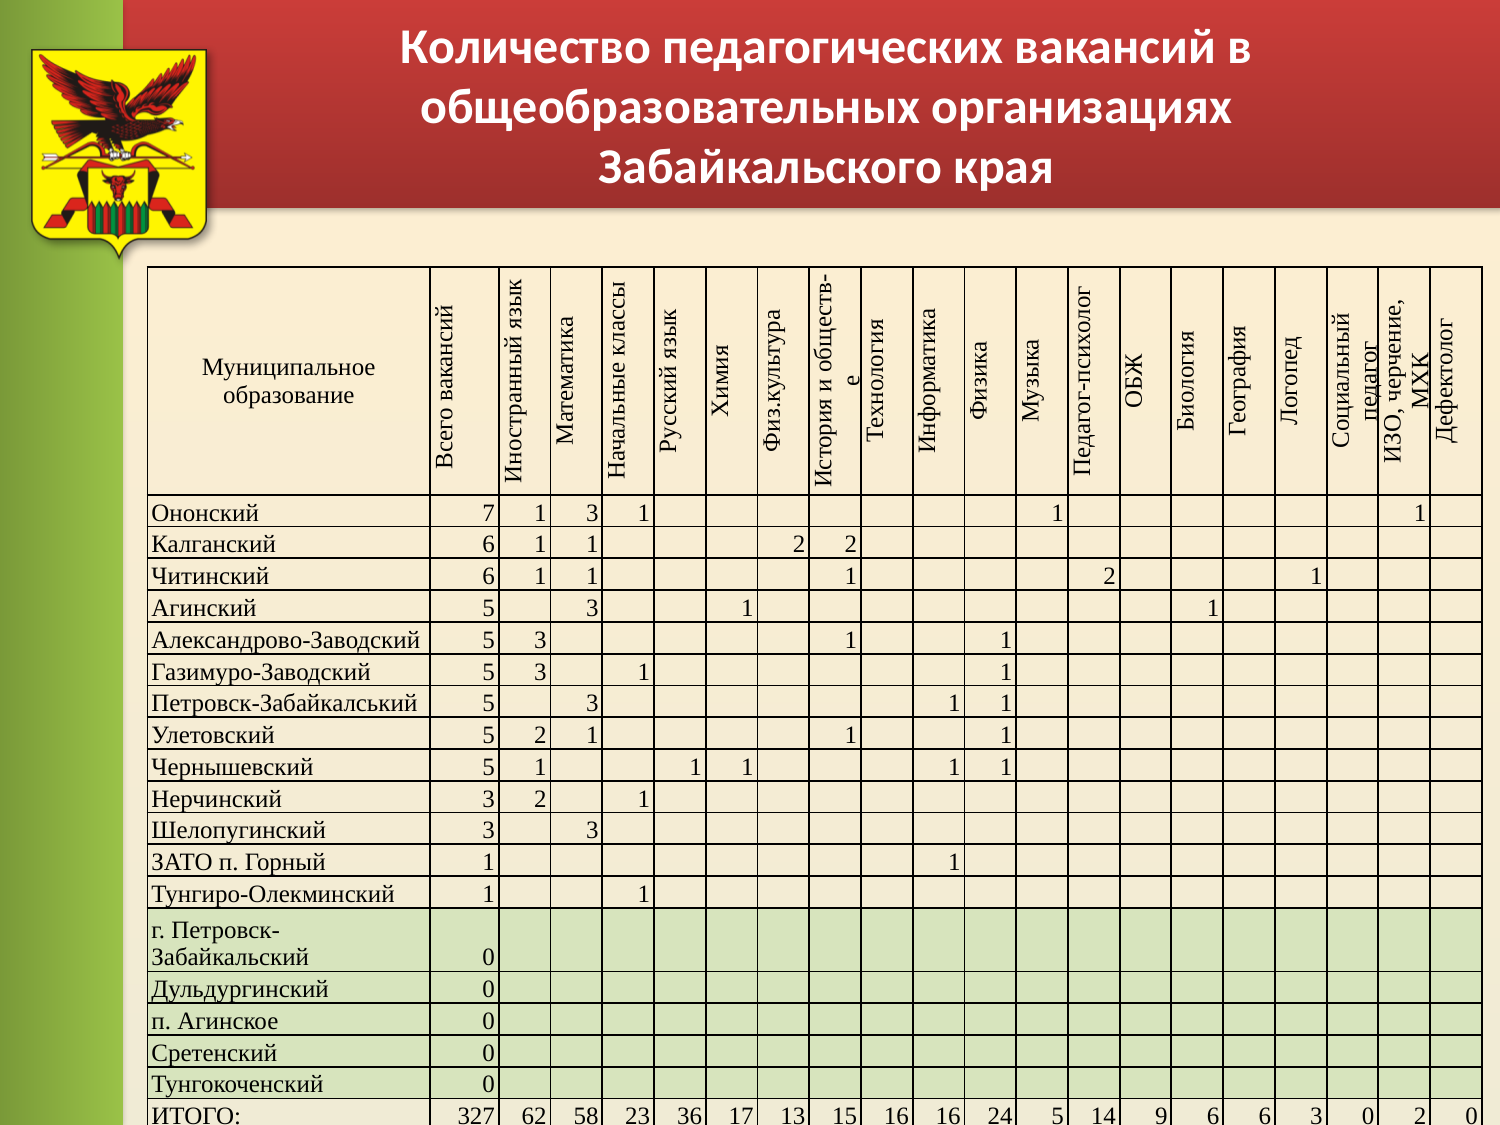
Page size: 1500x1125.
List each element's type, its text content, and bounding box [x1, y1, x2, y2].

table_cell [965, 782, 1015, 812]
table_cell Тунгиро-Олекминский [148, 877, 429, 907]
table_cell [1379, 718, 1429, 748]
table_header История и обществ-е [810, 268, 860, 494]
table_cell [1172, 559, 1222, 589]
table_cell [1276, 909, 1326, 971]
table_cell [1017, 813, 1067, 843]
table_cell [1431, 877, 1481, 907]
table_cell [1017, 559, 1067, 589]
table_cell 36 [655, 1099, 705, 1125]
table_cell [655, 623, 705, 653]
table_header Физика [965, 268, 1015, 494]
table_cell Читинский [148, 559, 429, 589]
table_cell [1431, 718, 1481, 748]
table_cell [914, 1036, 964, 1066]
table_cell [862, 527, 912, 557]
table_cell [707, 623, 757, 653]
table_cell [707, 813, 757, 843]
table_cell [1172, 718, 1222, 748]
table_cell [655, 972, 705, 1002]
table_cell [1276, 527, 1326, 557]
table_cell [500, 972, 550, 1002]
table_cell 2 [1379, 1099, 1429, 1125]
table_cell [862, 972, 912, 1002]
table_cell [655, 686, 705, 716]
table_cell [810, 1004, 860, 1034]
table_cell [551, 877, 601, 907]
table_cell 5 [431, 718, 498, 748]
table_cell г. Петровск-Забайкальский [148, 909, 429, 971]
table_cell [1224, 655, 1274, 685]
table_cell [1431, 1068, 1481, 1098]
table_cell [758, 718, 808, 748]
table_cell [965, 496, 1015, 526]
table_cell [1328, 877, 1377, 907]
table_cell [1276, 1004, 1326, 1034]
table_cell [862, 718, 912, 748]
text_box [125, 0, 1500, 209]
table_cell [1431, 496, 1481, 526]
table_cell 1 [431, 877, 498, 907]
table_cell [1069, 591, 1119, 621]
table_cell [1069, 813, 1119, 843]
table_cell [1224, 909, 1274, 971]
table_cell [965, 1036, 1015, 1066]
table_cell 1 [500, 527, 550, 557]
table_cell [1121, 559, 1170, 589]
table_cell 24 [965, 1099, 1015, 1125]
table_cell 5 [431, 591, 498, 621]
table_cell [1224, 845, 1274, 875]
table_cell [1017, 1036, 1067, 1066]
table_cell [1017, 623, 1067, 653]
table_cell [1172, 813, 1222, 843]
table_cell [1379, 909, 1429, 971]
table_cell 1 [914, 686, 964, 716]
table_cell [603, 623, 653, 653]
table_cell [603, 1004, 653, 1034]
table_cell [1172, 623, 1222, 653]
table_cell [1379, 845, 1429, 875]
table_cell [1069, 655, 1119, 685]
table_cell [1224, 1004, 1274, 1034]
table_cell [914, 1068, 964, 1098]
table_cell [1224, 782, 1274, 812]
table_cell [1328, 559, 1377, 589]
table_cell [655, 655, 705, 685]
table_cell Петровск-Забайкалський [148, 686, 429, 716]
table_cell [1017, 750, 1067, 780]
table_cell [1121, 1004, 1170, 1034]
table_cell [1276, 623, 1326, 653]
table_cell Шелопугинский [148, 813, 429, 843]
table_cell [862, 845, 912, 875]
table_header Химия [707, 268, 757, 494]
table_cell 3 [551, 813, 601, 843]
table_cell [707, 845, 757, 875]
table_cell [810, 782, 860, 812]
table_cell 1 [914, 845, 964, 875]
table_cell [965, 527, 1015, 557]
table_cell [1379, 750, 1429, 780]
table_cell 6 [431, 527, 498, 557]
table_cell [1017, 591, 1067, 621]
table_cell [1017, 877, 1067, 907]
table_cell [500, 1068, 550, 1098]
table_cell [1121, 972, 1170, 1002]
table_cell 1 [1017, 496, 1067, 526]
table_cell [1328, 782, 1377, 812]
table_cell [1379, 591, 1429, 621]
table_cell [655, 591, 705, 621]
table_cell [1431, 623, 1481, 653]
table_cell [1431, 782, 1481, 812]
table_cell Ононский [148, 496, 429, 526]
table_cell [1069, 718, 1119, 748]
table_cell [862, 909, 912, 971]
table_cell [914, 877, 964, 907]
table_cell [1431, 527, 1481, 557]
table_cell [1431, 1036, 1481, 1066]
table_cell [1431, 686, 1481, 716]
table_cell [810, 591, 860, 621]
table_cell [758, 686, 808, 716]
table_cell [1172, 1068, 1222, 1098]
table_cell [1069, 686, 1119, 716]
table_header Иностранный язык [500, 268, 550, 494]
table_cell [551, 655, 601, 685]
table_cell [1224, 496, 1274, 526]
table_cell 5 [431, 655, 498, 685]
table_cell 3 [431, 813, 498, 843]
table_cell [500, 1036, 550, 1066]
table_cell [1431, 655, 1481, 685]
table_cell [1069, 909, 1119, 971]
table_cell [1224, 972, 1274, 1002]
table_cell [1172, 527, 1222, 557]
table_cell [914, 559, 964, 589]
table_cell [914, 782, 964, 812]
table_cell 1 [1276, 559, 1326, 589]
table_cell [1224, 1036, 1274, 1066]
table_cell [1121, 718, 1170, 748]
table_cell [1069, 1004, 1119, 1034]
table_cell 3 [551, 591, 601, 621]
table_cell [707, 972, 757, 1002]
table_cell [603, 686, 653, 716]
table_cell 2 [758, 527, 808, 557]
table_cell [1172, 686, 1222, 716]
table_cell [655, 877, 705, 907]
table_cell [1069, 527, 1119, 557]
table_cell [758, 623, 808, 653]
table_cell [862, 686, 912, 716]
table_cell 3 [1276, 1099, 1326, 1125]
table_cell ИТОГО: [148, 1099, 429, 1125]
table_cell [1224, 813, 1274, 843]
table_cell [707, 877, 757, 907]
table_cell [1276, 655, 1326, 685]
table_cell 23 [603, 1099, 653, 1125]
table_cell [1069, 877, 1119, 907]
table_header Дефектолог [1431, 268, 1481, 494]
table_cell [500, 591, 550, 621]
table_cell [1379, 559, 1429, 589]
table_cell 13 [758, 1099, 808, 1125]
table_cell [758, 559, 808, 589]
table_cell 15 [810, 1099, 860, 1125]
table_cell [758, 655, 808, 685]
table_header ИЗО, черчение, МХК [1379, 268, 1429, 494]
table_cell [655, 782, 705, 812]
table_cell [1224, 686, 1274, 716]
table_header Технология [862, 268, 912, 494]
table_cell [965, 813, 1015, 843]
text_box Количество педагогических вакансий в общеобразовательных организациях Забайкальского края [230, 11, 1424, 197]
table_cell Газимуро-Заводский [148, 655, 429, 685]
table_cell [810, 1036, 860, 1066]
table_cell [603, 591, 653, 621]
table_cell [1276, 1036, 1326, 1066]
table_cell [758, 813, 808, 843]
table_cell [500, 813, 550, 843]
table_cell [1276, 496, 1326, 526]
table_cell 1 [500, 496, 550, 526]
table_cell Улетовский [148, 718, 429, 748]
table_cell [707, 527, 757, 557]
table_cell [1172, 1036, 1222, 1066]
table_cell [1276, 877, 1326, 907]
table_cell [758, 972, 808, 1002]
table_cell [1069, 1036, 1119, 1066]
table_cell [1276, 1068, 1326, 1098]
table_cell [500, 845, 550, 875]
table_header Русский язык [655, 268, 705, 494]
table_cell [965, 909, 1015, 971]
table_cell 1 [431, 845, 498, 875]
table_header Музыка [1017, 268, 1067, 494]
table_cell [603, 1036, 653, 1066]
table_cell [862, 1004, 912, 1034]
table_header Биология [1172, 268, 1222, 494]
table_cell [758, 909, 808, 971]
table_header Педагог-психолог [1069, 268, 1119, 494]
table_cell [965, 877, 1015, 907]
table_cell [1431, 750, 1481, 780]
table_cell Сретенский [148, 1036, 429, 1066]
table_cell [1379, 655, 1429, 685]
table_cell [1328, 527, 1377, 557]
table_cell [1379, 1004, 1429, 1034]
table_cell [1379, 1068, 1429, 1098]
table_cell 1 [965, 623, 1015, 653]
table_cell Дульдургинский [148, 972, 429, 1002]
table_cell [914, 591, 964, 621]
table_cell [1224, 623, 1274, 653]
table_header Начальные классы [603, 268, 653, 494]
table_cell [1431, 1004, 1481, 1034]
table_cell [965, 559, 1015, 589]
table_cell [810, 845, 860, 875]
table_header Всего вакансий [431, 268, 498, 494]
table_cell 0 [1328, 1099, 1377, 1125]
table_header Математика [551, 268, 601, 494]
table_cell [965, 591, 1015, 621]
table_cell [1328, 655, 1377, 685]
table_cell 1 [603, 782, 653, 812]
table_cell [1276, 750, 1326, 780]
table_cell [965, 972, 1015, 1002]
table_cell [1069, 623, 1119, 653]
table_cell [758, 782, 808, 812]
table_cell Калганский [148, 527, 429, 557]
table_cell Тунгокоченский [148, 1068, 429, 1098]
table_cell [810, 877, 860, 907]
table_cell [1172, 877, 1222, 907]
table_cell 6 [1224, 1099, 1274, 1125]
table_cell [1069, 845, 1119, 875]
table_cell [914, 623, 964, 653]
table_cell 1 [707, 591, 757, 621]
table_cell 0 [431, 1004, 498, 1034]
table_cell [1224, 750, 1274, 780]
table_header Информатика [914, 268, 964, 494]
table_cell [551, 1036, 601, 1066]
table_cell 3 [551, 496, 601, 526]
table_cell [1121, 496, 1170, 526]
table_cell [1121, 1068, 1170, 1098]
table_cell [758, 1004, 808, 1034]
table_cell [603, 750, 653, 780]
table_cell [1121, 1036, 1170, 1066]
table_cell 0 [431, 909, 498, 971]
table_cell [500, 686, 550, 716]
table_cell [551, 750, 601, 780]
table_cell 1 [965, 686, 1015, 716]
table_cell [1379, 877, 1429, 907]
table_cell 17 [707, 1099, 757, 1125]
table_cell 2 [500, 718, 550, 748]
table_header Муниципальное образование [148, 268, 429, 494]
table_cell [965, 1068, 1015, 1098]
table_cell [758, 496, 808, 526]
table_cell 14 [1069, 1099, 1119, 1125]
table_cell Чернышевский [148, 750, 429, 780]
table_cell [1069, 1068, 1119, 1098]
table_cell [500, 1004, 550, 1034]
table_header География [1224, 268, 1274, 494]
table_cell [810, 750, 860, 780]
table_cell 1 [1379, 496, 1429, 526]
table_cell [1172, 782, 1222, 812]
table_cell [1224, 591, 1274, 621]
table_cell 58 [551, 1099, 601, 1125]
table_cell [551, 1068, 601, 1098]
table_cell [1069, 496, 1119, 526]
table_cell [1017, 1004, 1067, 1034]
table_cell [862, 877, 912, 907]
table_cell [1017, 1068, 1067, 1098]
table_cell [1276, 718, 1326, 748]
table_cell [655, 909, 705, 971]
table_cell 3 [500, 655, 550, 685]
table_cell [1431, 591, 1481, 621]
table_cell [810, 655, 860, 685]
table_cell [707, 559, 757, 589]
table_cell 0 [1431, 1099, 1481, 1125]
table_cell 1 [810, 559, 860, 589]
table_cell [707, 718, 757, 748]
table_cell [1328, 1004, 1377, 1034]
table_cell 16 [914, 1099, 964, 1125]
table_cell [1224, 559, 1274, 589]
table_cell [1017, 909, 1067, 971]
table_cell [551, 782, 601, 812]
table_cell 1 [707, 750, 757, 780]
table_cell [810, 1068, 860, 1098]
table_cell [707, 686, 757, 716]
table_cell 1 [500, 559, 550, 589]
table_cell [603, 909, 653, 971]
table_cell [1431, 845, 1481, 875]
table_cell 1 [551, 718, 601, 748]
table_cell 0 [431, 1068, 498, 1098]
table_cell [1172, 496, 1222, 526]
table_cell [862, 750, 912, 780]
table_header Социальный педагог [1328, 268, 1377, 494]
table_cell [1121, 782, 1170, 812]
table_header Физ.культура [758, 268, 808, 494]
table_cell [603, 813, 653, 843]
table_cell 0 [431, 972, 498, 1002]
table_cell [1017, 782, 1067, 812]
table_cell 1 [914, 750, 964, 780]
table_cell [1328, 845, 1377, 875]
table_cell [1328, 972, 1377, 1002]
table_cell [655, 1004, 705, 1034]
table_cell [655, 813, 705, 843]
table_cell 1 [1172, 591, 1222, 621]
table_cell [1431, 909, 1481, 971]
table_cell [758, 750, 808, 780]
table_cell [1379, 782, 1429, 812]
table_cell [862, 591, 912, 621]
table_cell [1172, 750, 1222, 780]
table_cell [1328, 496, 1377, 526]
table_cell 1 [551, 527, 601, 557]
table_cell [862, 623, 912, 653]
table_cell [551, 972, 601, 1002]
table_cell [1328, 1036, 1377, 1066]
table_cell [707, 1036, 757, 1066]
table_cell [1276, 813, 1326, 843]
table_cell 9 [1121, 1099, 1170, 1125]
table_cell [1431, 813, 1481, 843]
picture [30, 49, 208, 260]
table_cell [1121, 655, 1170, 685]
table_cell [551, 623, 601, 653]
table_cell [603, 559, 653, 589]
table_cell 7 [431, 496, 498, 526]
table_cell 62 [500, 1099, 550, 1125]
table_cell [914, 718, 964, 748]
table_cell [810, 813, 860, 843]
table_cell [1328, 1068, 1377, 1098]
table_cell [500, 877, 550, 907]
table_cell 1 [810, 718, 860, 748]
table_cell [1328, 813, 1377, 843]
table_cell [810, 496, 860, 526]
table_cell 5 [1017, 1099, 1067, 1125]
table_cell 2 [810, 527, 860, 557]
table_cell [1069, 782, 1119, 812]
table_cell [914, 655, 964, 685]
table_cell [655, 845, 705, 875]
table_cell [1121, 877, 1170, 907]
table_cell [1224, 877, 1274, 907]
table_cell [914, 972, 964, 1002]
table_cell [1379, 1036, 1429, 1066]
table_cell [1121, 527, 1170, 557]
table_cell [551, 909, 601, 971]
table_cell 5 [431, 750, 498, 780]
table_cell [1017, 686, 1067, 716]
table_cell [655, 559, 705, 589]
table_cell 3 [551, 686, 601, 716]
table_cell [603, 845, 653, 875]
table_cell [1431, 559, 1481, 589]
table_cell [1224, 718, 1274, 748]
table_cell [965, 845, 1015, 875]
table_cell [707, 496, 757, 526]
table_cell [862, 655, 912, 685]
table_cell 3 [431, 782, 498, 812]
table_cell [603, 718, 653, 748]
table_cell 5 [431, 623, 498, 653]
table_cell [1172, 972, 1222, 1002]
table_cell [1121, 591, 1170, 621]
table_cell [500, 909, 550, 971]
table_cell [1224, 1068, 1274, 1098]
table_cell [810, 909, 860, 971]
text_box [0, 0, 124, 1125]
table_cell [707, 909, 757, 971]
table_cell 2 [1069, 559, 1119, 589]
table_cell [1017, 845, 1067, 875]
table_cell [758, 877, 808, 907]
table_cell [707, 655, 757, 685]
table_cell [862, 496, 912, 526]
table_cell [914, 527, 964, 557]
table_cell 0 [431, 1036, 498, 1066]
table_cell [655, 1036, 705, 1066]
table_cell [551, 845, 601, 875]
table_cell [603, 527, 653, 557]
table_cell [707, 1004, 757, 1034]
table_cell [1172, 1004, 1222, 1034]
table_cell [914, 496, 964, 526]
table_header Логопед [1276, 268, 1326, 494]
table_cell [1276, 972, 1326, 1002]
table_cell 1 [965, 750, 1015, 780]
table_cell [1328, 750, 1377, 780]
table_cell [1017, 718, 1067, 748]
table_cell [862, 813, 912, 843]
table_cell [655, 718, 705, 748]
table_cell [655, 1068, 705, 1098]
table_cell 1 [603, 877, 653, 907]
table_cell [1121, 813, 1170, 843]
table_cell [862, 1036, 912, 1066]
table_cell [1069, 750, 1119, 780]
table_cell [1224, 527, 1274, 557]
table_cell 2 [500, 782, 550, 812]
table_cell [810, 686, 860, 716]
table_cell [1379, 623, 1429, 653]
table_cell 1 [551, 559, 601, 589]
table_cell [1276, 686, 1326, 716]
table_cell [603, 972, 653, 1002]
table_cell п. Агинское [148, 1004, 429, 1034]
table_cell [1379, 527, 1429, 557]
table_cell [758, 1068, 808, 1098]
table_cell 1 [655, 750, 705, 780]
table_cell 6 [431, 559, 498, 589]
table_cell [758, 591, 808, 621]
table_header ОБЖ [1121, 268, 1170, 494]
table_cell [603, 1068, 653, 1098]
table_cell [1069, 972, 1119, 1002]
table_cell [1172, 845, 1222, 875]
table_cell [1328, 909, 1377, 971]
table_cell [810, 972, 860, 1002]
table_cell [862, 1068, 912, 1098]
table_cell [1172, 909, 1222, 971]
table_cell [655, 527, 705, 557]
table_cell 1 [965, 655, 1015, 685]
table_cell [1328, 591, 1377, 621]
table_cell 1 [810, 623, 860, 653]
table_cell [1328, 623, 1377, 653]
table_cell [1017, 655, 1067, 685]
table_cell [1121, 909, 1170, 971]
table_cell 6 [1172, 1099, 1222, 1125]
table_cell [914, 813, 964, 843]
table_cell [758, 1036, 808, 1066]
table_cell 1 [603, 496, 653, 526]
table_cell [655, 496, 705, 526]
table_cell [1431, 972, 1481, 1002]
table_cell [707, 1068, 757, 1098]
table_cell Нерчинский [148, 782, 429, 812]
table_cell [862, 559, 912, 589]
table_cell [914, 909, 964, 971]
table_cell [1276, 782, 1326, 812]
table_cell [914, 1004, 964, 1034]
table_cell [1121, 623, 1170, 653]
table_cell 3 [500, 623, 550, 653]
table_cell [758, 845, 808, 875]
table_cell 16 [862, 1099, 912, 1125]
table_cell 327 [431, 1099, 498, 1125]
table_cell [1121, 686, 1170, 716]
table_cell Александрово-Заводский [148, 623, 429, 653]
table_cell [1017, 972, 1067, 1002]
table_cell [707, 782, 757, 812]
table_cell [1017, 527, 1067, 557]
table_cell [1379, 813, 1429, 843]
table_cell Агинский [148, 591, 429, 621]
table_cell [1328, 718, 1377, 748]
table_cell [1276, 845, 1326, 875]
table_cell [1328, 686, 1377, 716]
table_cell 5 [431, 686, 498, 716]
table_cell ЗАТО п. Горный [148, 845, 429, 875]
table_cell [1379, 686, 1429, 716]
table_cell [1121, 845, 1170, 875]
table_cell [1276, 591, 1326, 621]
table_cell 1 [500, 750, 550, 780]
table_cell 1 [603, 655, 653, 685]
table_cell [1172, 655, 1222, 685]
table_cell [1121, 750, 1170, 780]
table_cell [551, 1004, 601, 1034]
table_cell [965, 1004, 1015, 1034]
table_cell 1 [965, 718, 1015, 748]
table_cell [1379, 972, 1429, 1002]
table_cell [862, 782, 912, 812]
